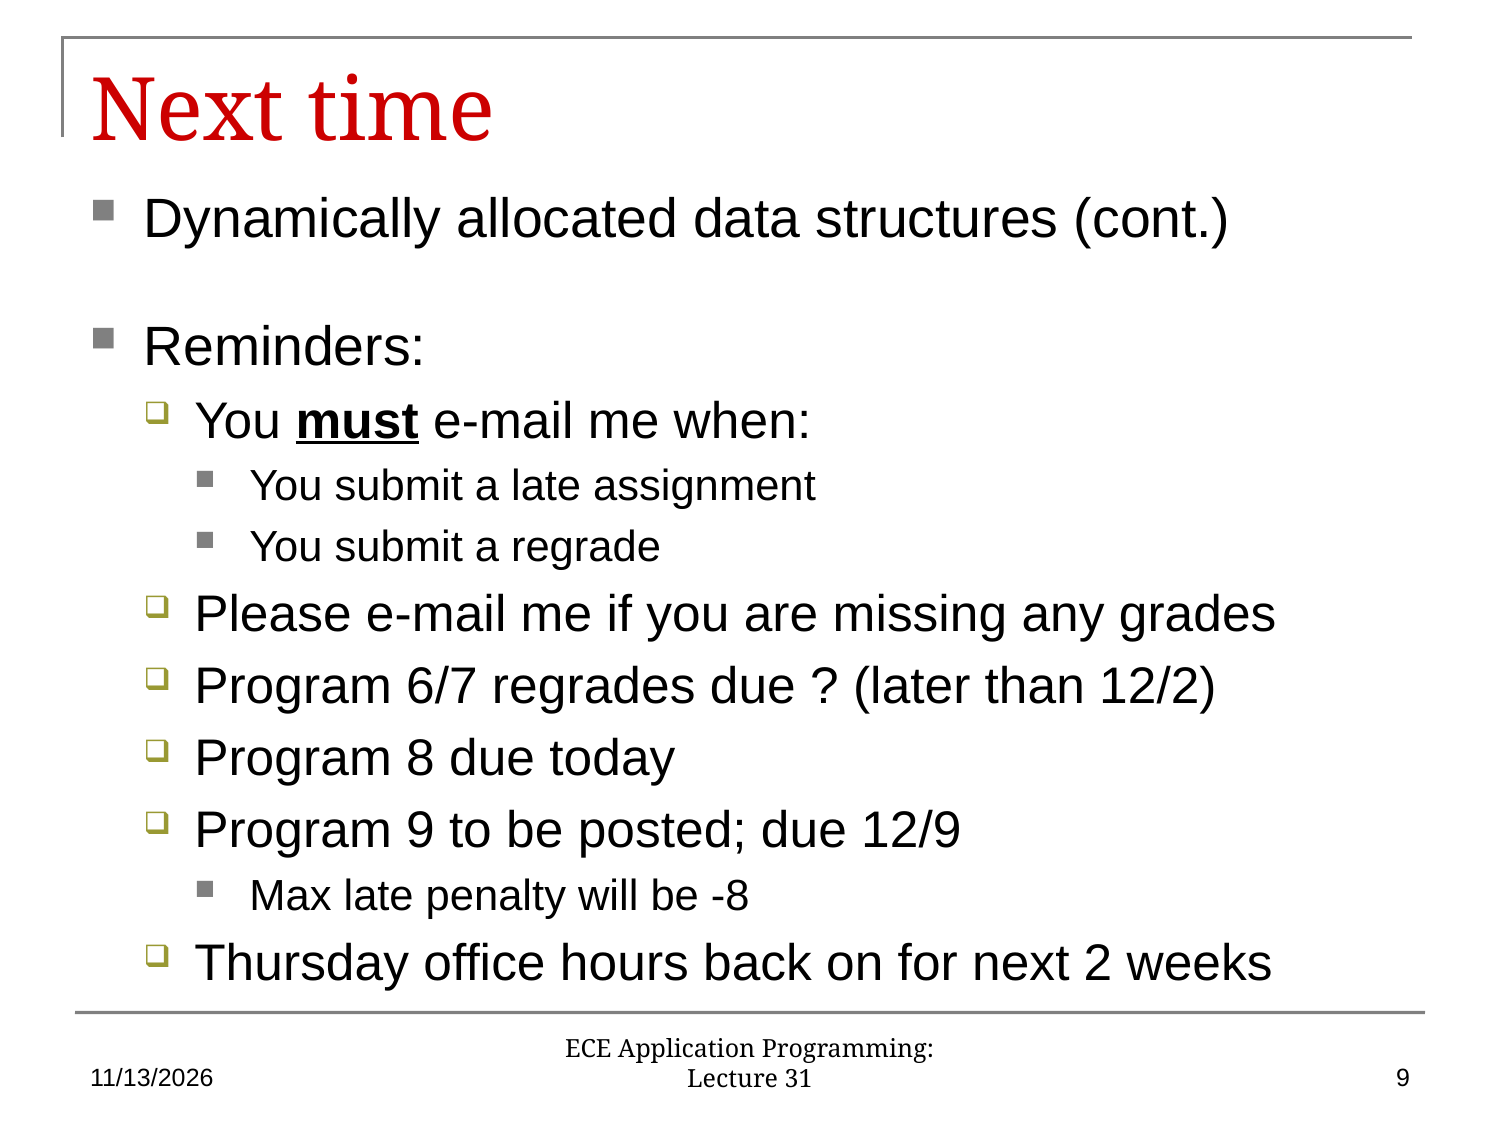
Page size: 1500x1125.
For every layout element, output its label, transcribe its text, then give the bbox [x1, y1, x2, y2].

list Dynamically allocated data structures (cont.) Reminders: You must e-mail me when: You submit a late assignment You submit a regrade Please e-mail me if you are missing any grades Program 6/7 regrades due ? (later than 12/2) Program 8 due today Program 9 to be posted; due 12/9 Max late penalty will be -8 Thursday office hours back on for next 2 weeks [75, 187, 1425, 1006]
footer ECE Application Programming: Lecture 31 [512, 1024, 988, 1101]
title Next time [75, 45, 1425, 163]
slide_number 9 [1074, 1023, 1426, 1100]
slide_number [74, 1023, 426, 1100]
